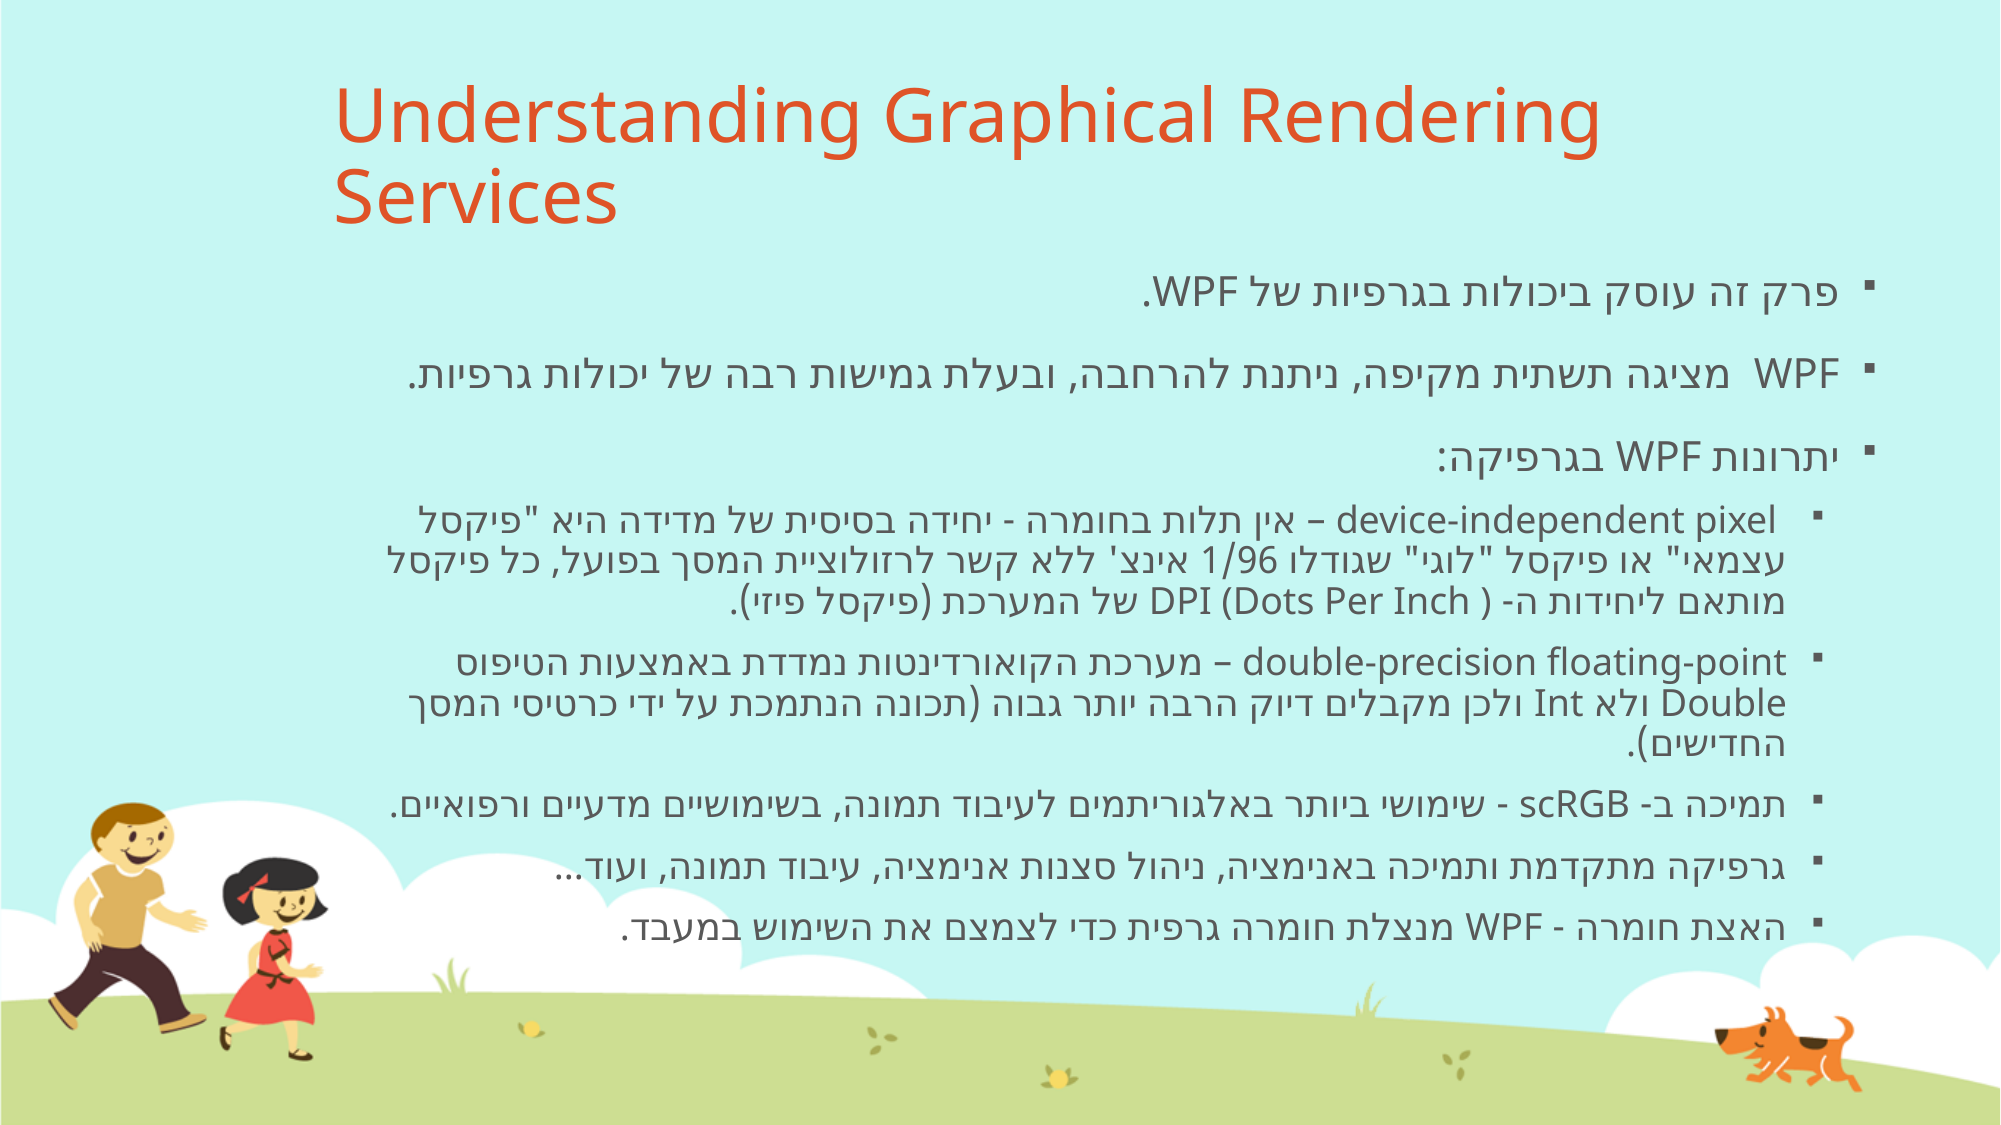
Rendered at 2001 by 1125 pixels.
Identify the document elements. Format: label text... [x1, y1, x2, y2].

list פרק זה עוסק ביכולות בגרפיות של WPF. WPF מציגה תשתית מקיפה, ניתנת להרחבה, ובעלת גמישות רבה של יכולות גרפיות. יתרונות WPF בגרפיקה: device-independent pixel – אין תלות בחומרה - יחידה בסיסית של מדידה היא "פיקסל עצמאי" או פיקסל "לוגי" שגודלו 1/96 אינצ' ללא קשר לרזולוציית המסך בפועל, כל פיקסל מותאם ליחידות ה- DPI (Dots Per Inch ) של המערכת (פיקסל פיזי). double-precision floating-point – מערכת הקואורדינטות נמדדת באמצעות הטיפוס Double ולא Int ולכן מקבלים דיוק הרבה יותר גבוה (תכונה הנתמכת על ידי כרטיסי המסך החדישים). תמיכה ב- scRGB - שימושי ביותר באלגוריתמים לעיבוד תמונה, בשימושיים מדעיים ורפואיים. גרפיקה מתקדמת ותמיכה באנימציה, ניהול סצנות אנימציה, עיבוד תמונה, ועוד... האצת חומרה - WPF מנצלת חומרה גרפית כדי לצמצם את השימוש במעבד. [362, 262, 1900, 1039]
picture [0, 0, 2001, 1125]
title Understanding Graphical Rendering Services [318, 50, 1900, 247]
